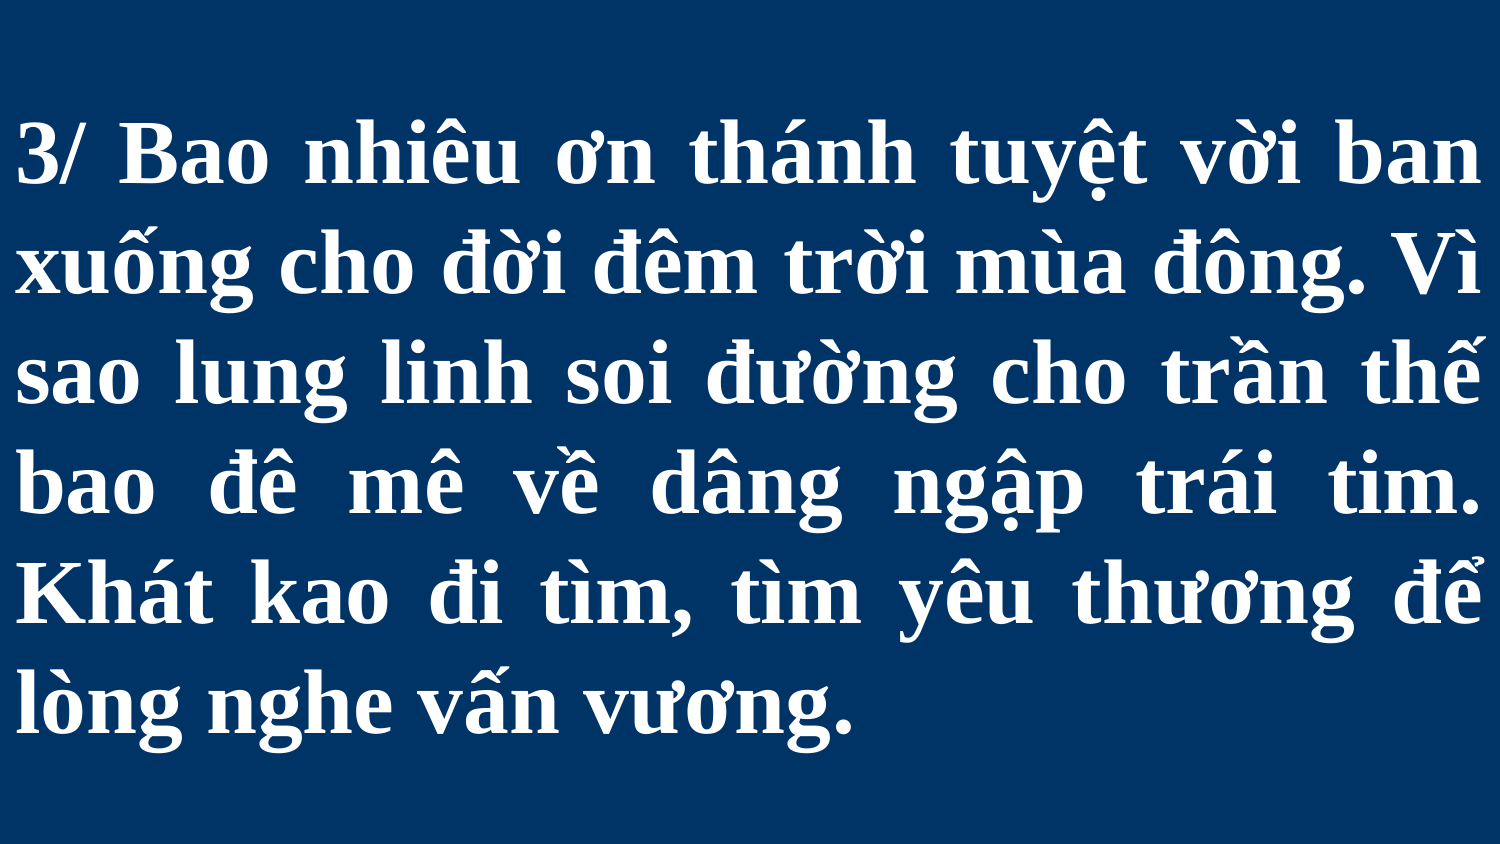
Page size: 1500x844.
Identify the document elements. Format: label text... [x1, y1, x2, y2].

title 3/ Bao nhiêu ơn thánh tuyệt vời ban xuống cho đời đêm trời mùa đông. Vì sao lung linh soi đường cho trần thế bao đê mê về dâng ngập trái tim. Khát kao đi tìm, tìm yêu thương để lòng nghe vấn vương. [0, 0, 1500, 844]
